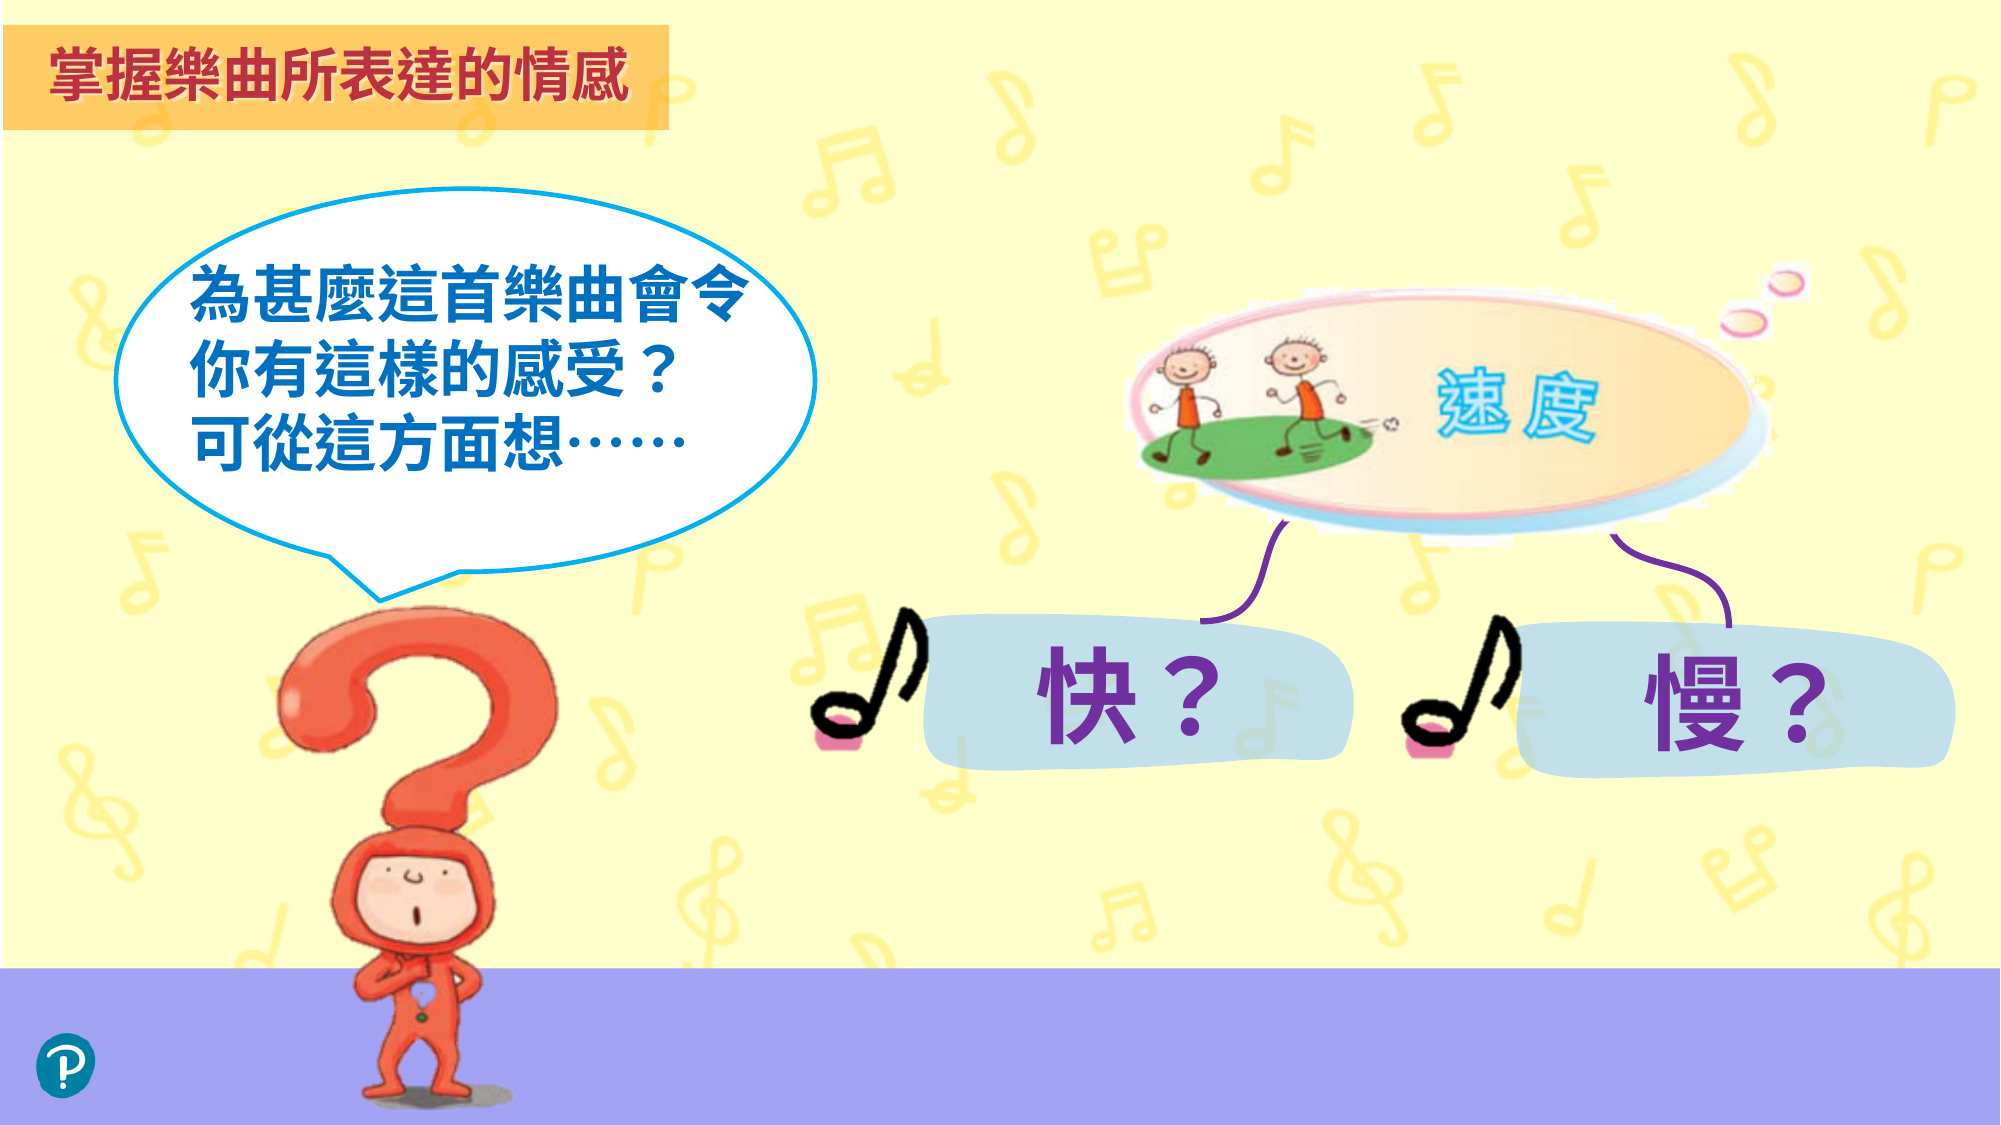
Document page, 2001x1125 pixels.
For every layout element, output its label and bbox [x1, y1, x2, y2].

text_box [1387, 500, 1992, 779]
text_box [115, 188, 816, 573]
picture [0, 0, 2001, 1125]
text_box [796, 506, 1378, 771]
